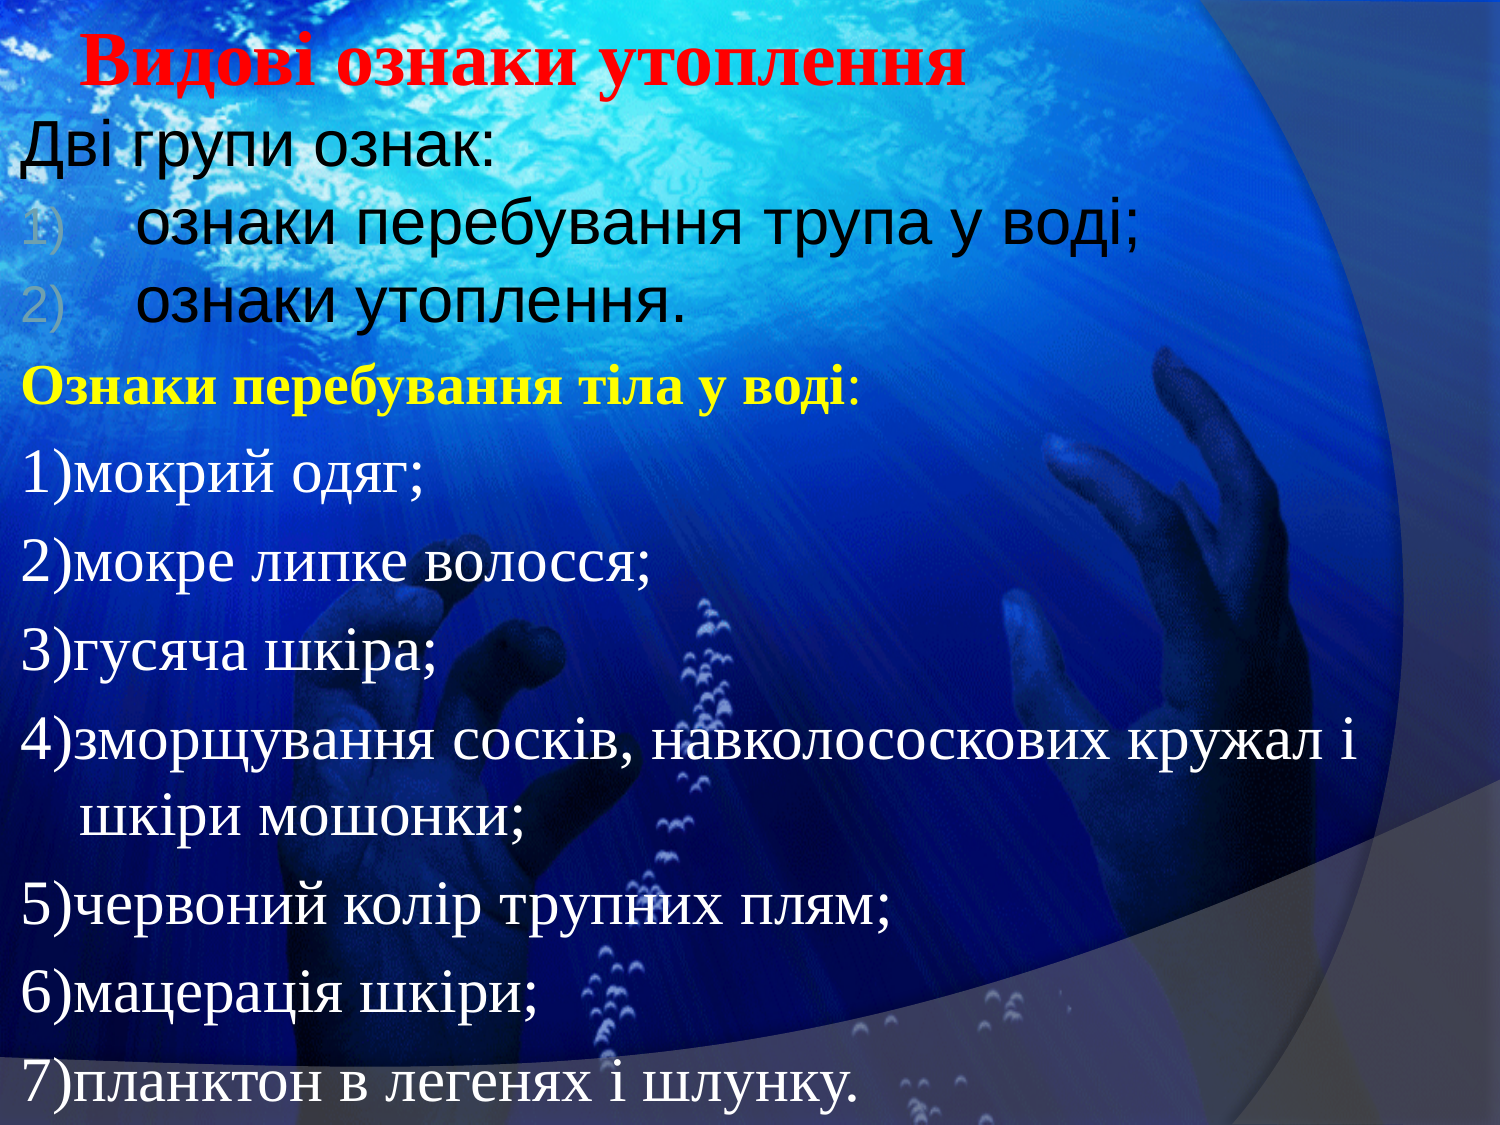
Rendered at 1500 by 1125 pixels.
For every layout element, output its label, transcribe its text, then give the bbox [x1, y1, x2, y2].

list Видові ознаки утоплення Дві групи ознак: ознаки перебування трупа у воді; ознаки утоплення. Ознаки перебування тіла у воді: 1)мокрий одяг; 2)мокре липке волосся; 3)гусяча шкіра; 4)зморщування сосків, навколососкових кружал і шкіри мошонки; 5)червоний колір трупних плям; 6)мацерація шкіри; 7)планктон в легенях і шлунку. [0, 0, 1500, 1125]
